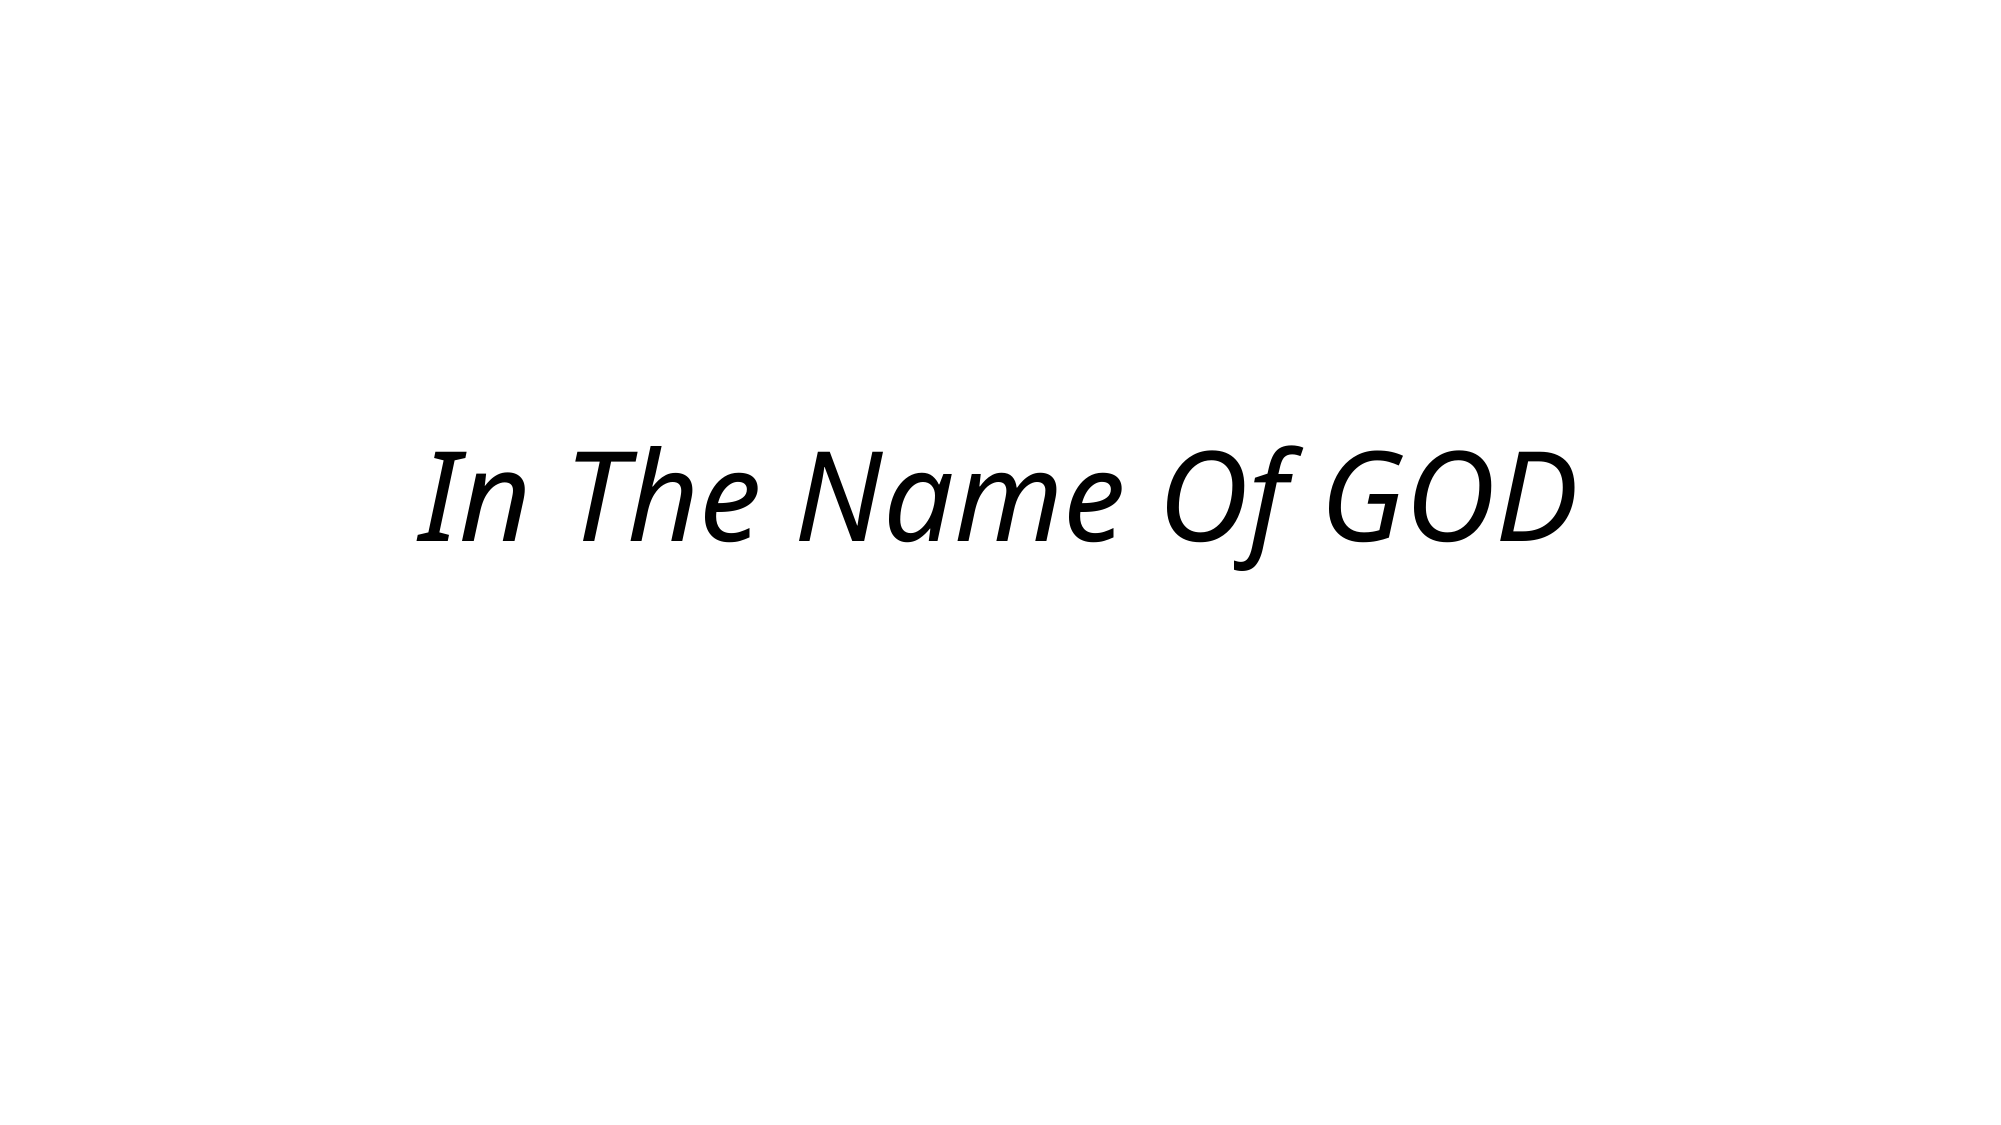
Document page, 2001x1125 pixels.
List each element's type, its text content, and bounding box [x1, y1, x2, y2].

title In The Name Of GOD [249, 184, 1750, 576]
